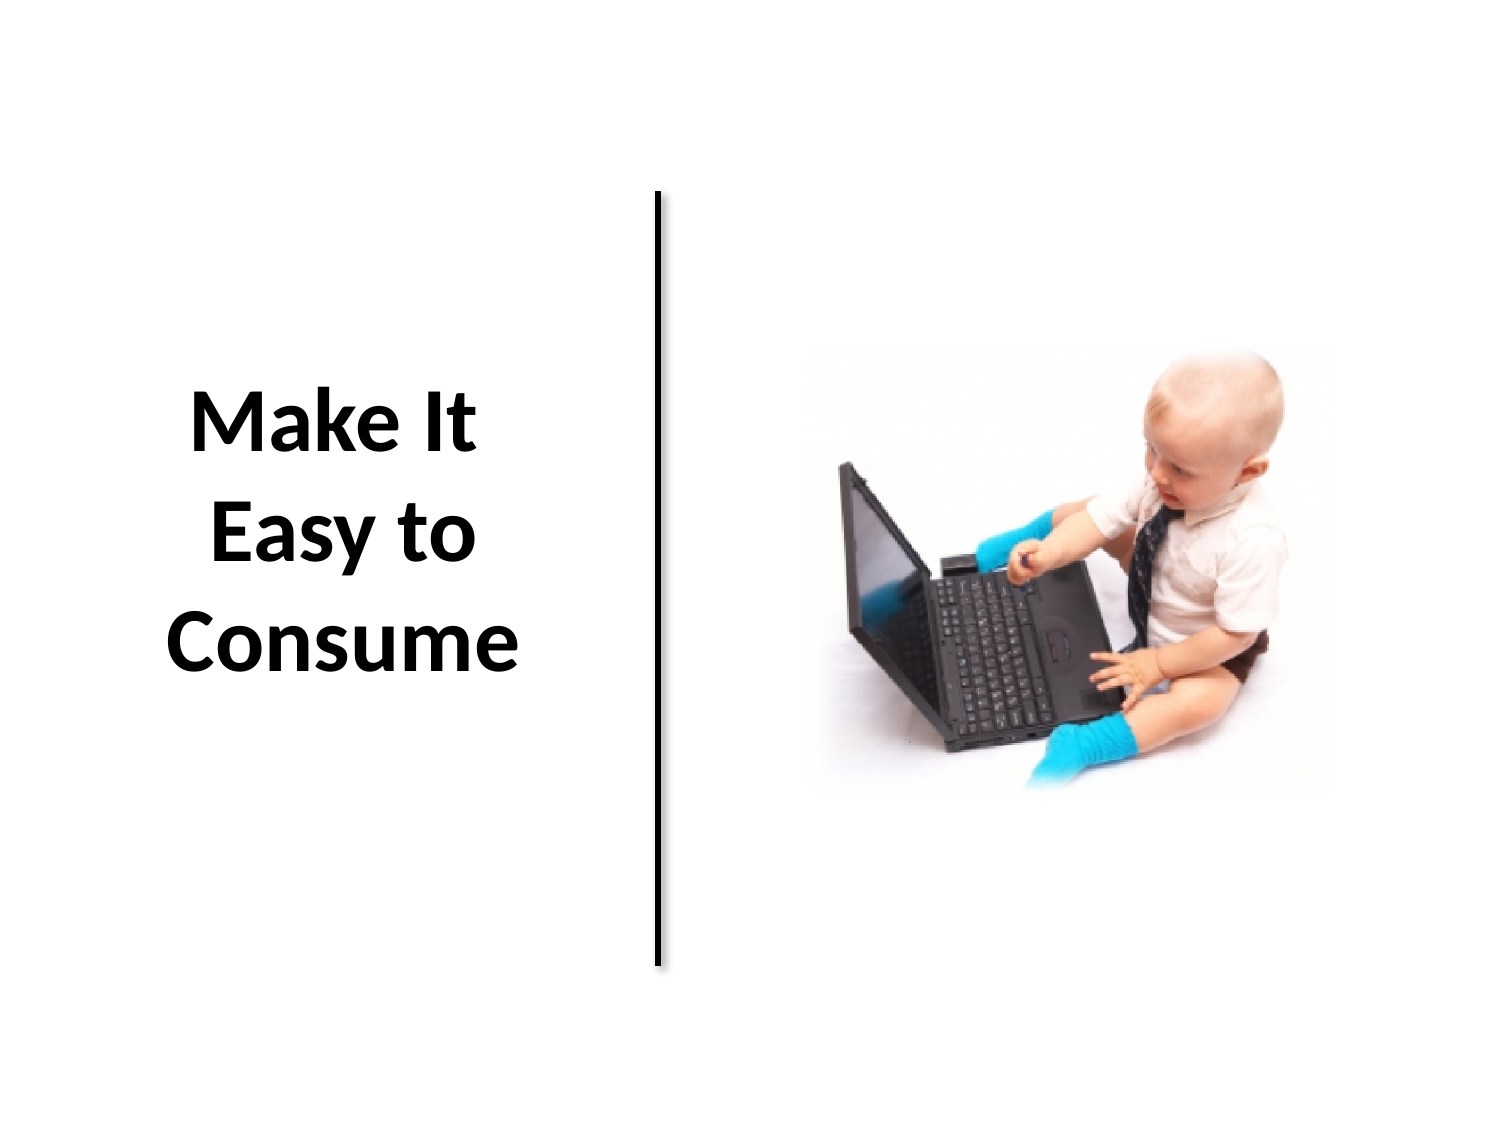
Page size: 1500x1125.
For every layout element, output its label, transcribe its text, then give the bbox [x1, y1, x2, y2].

title Make It Easy to Consume [75, 45, 613, 1005]
picture [806, 344, 1335, 795]
